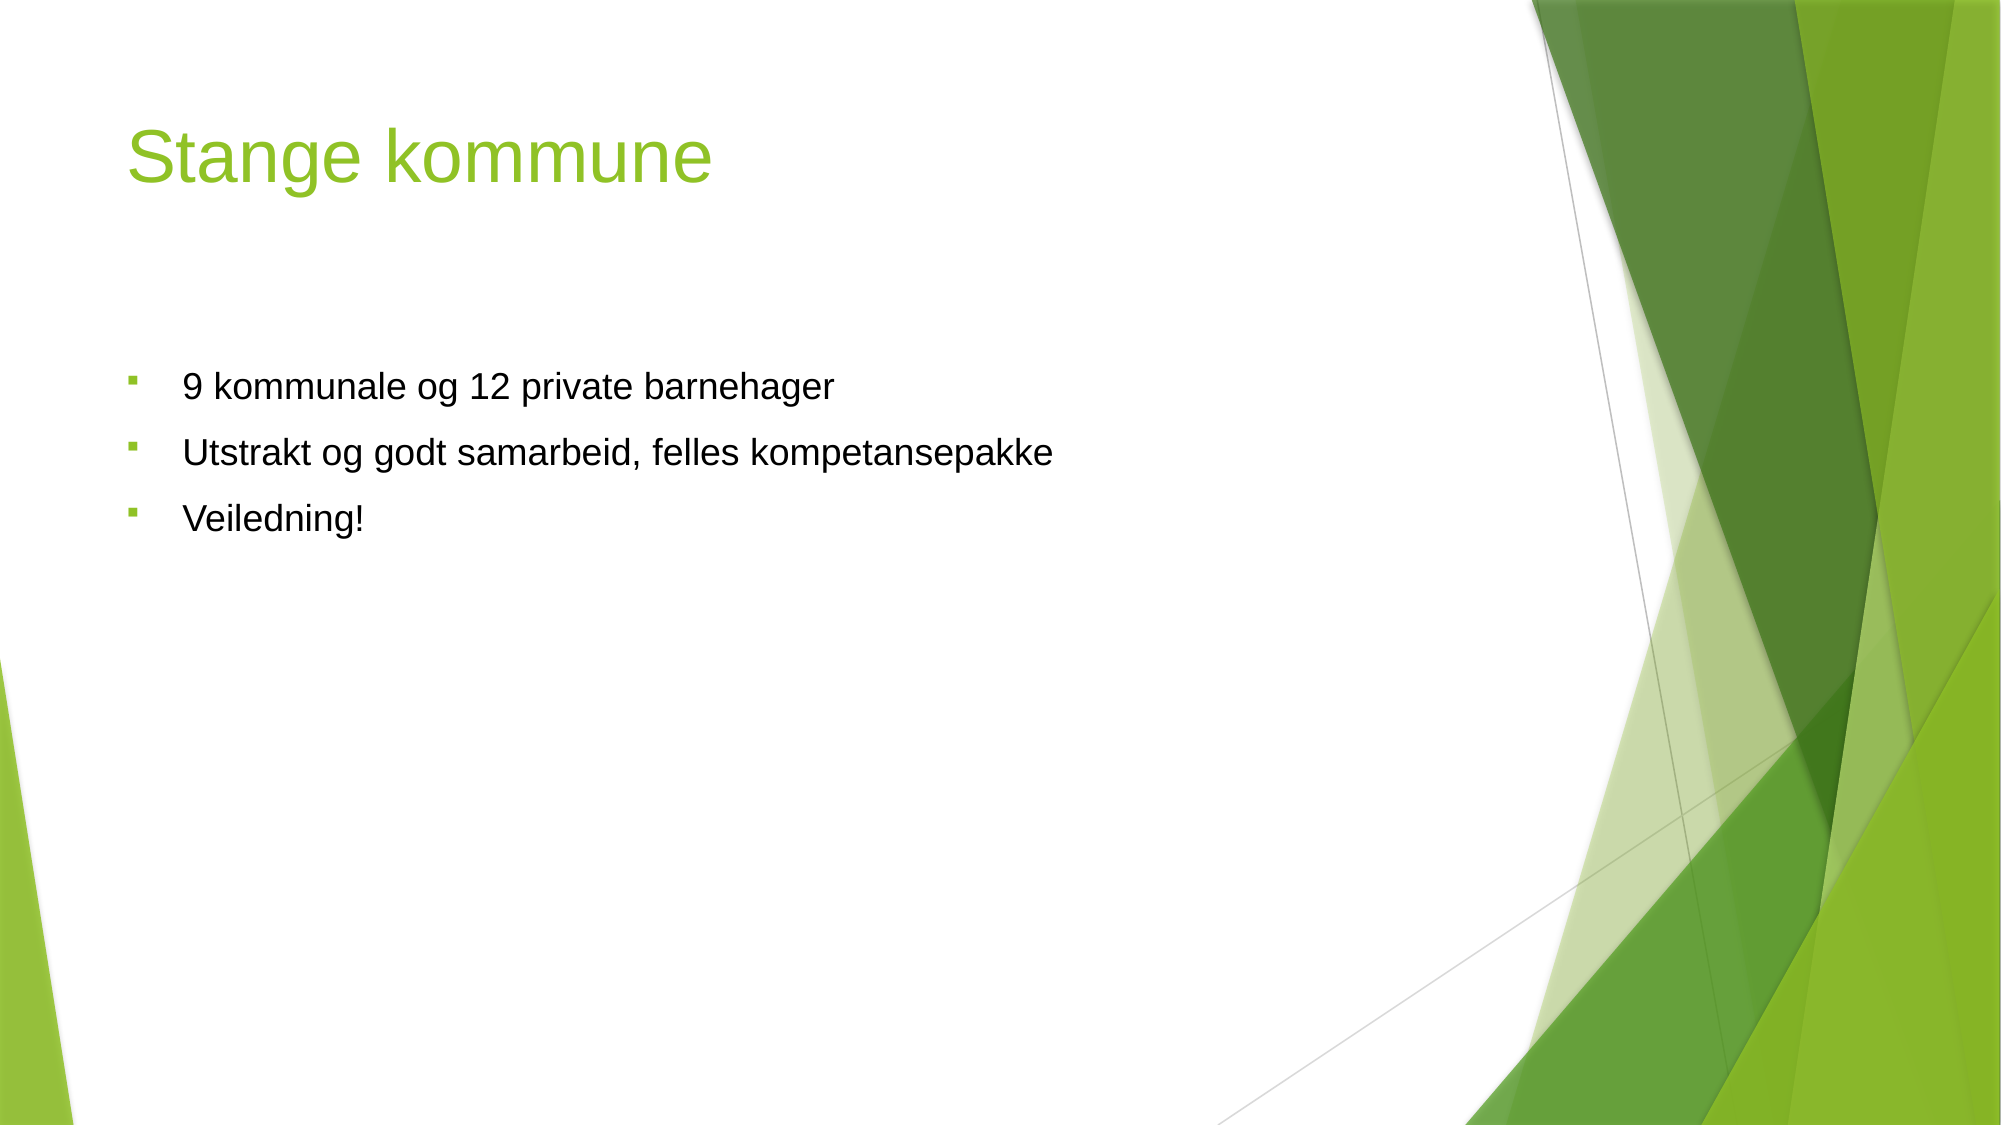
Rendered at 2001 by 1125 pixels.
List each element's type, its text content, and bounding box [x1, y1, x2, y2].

title Stange kommune [111, 99, 1522, 317]
list 9 kommunale og 12 private barnehager Utstrakt og godt samarbeid, felles kompetansepakke Veiledning! [111, 354, 1522, 992]
